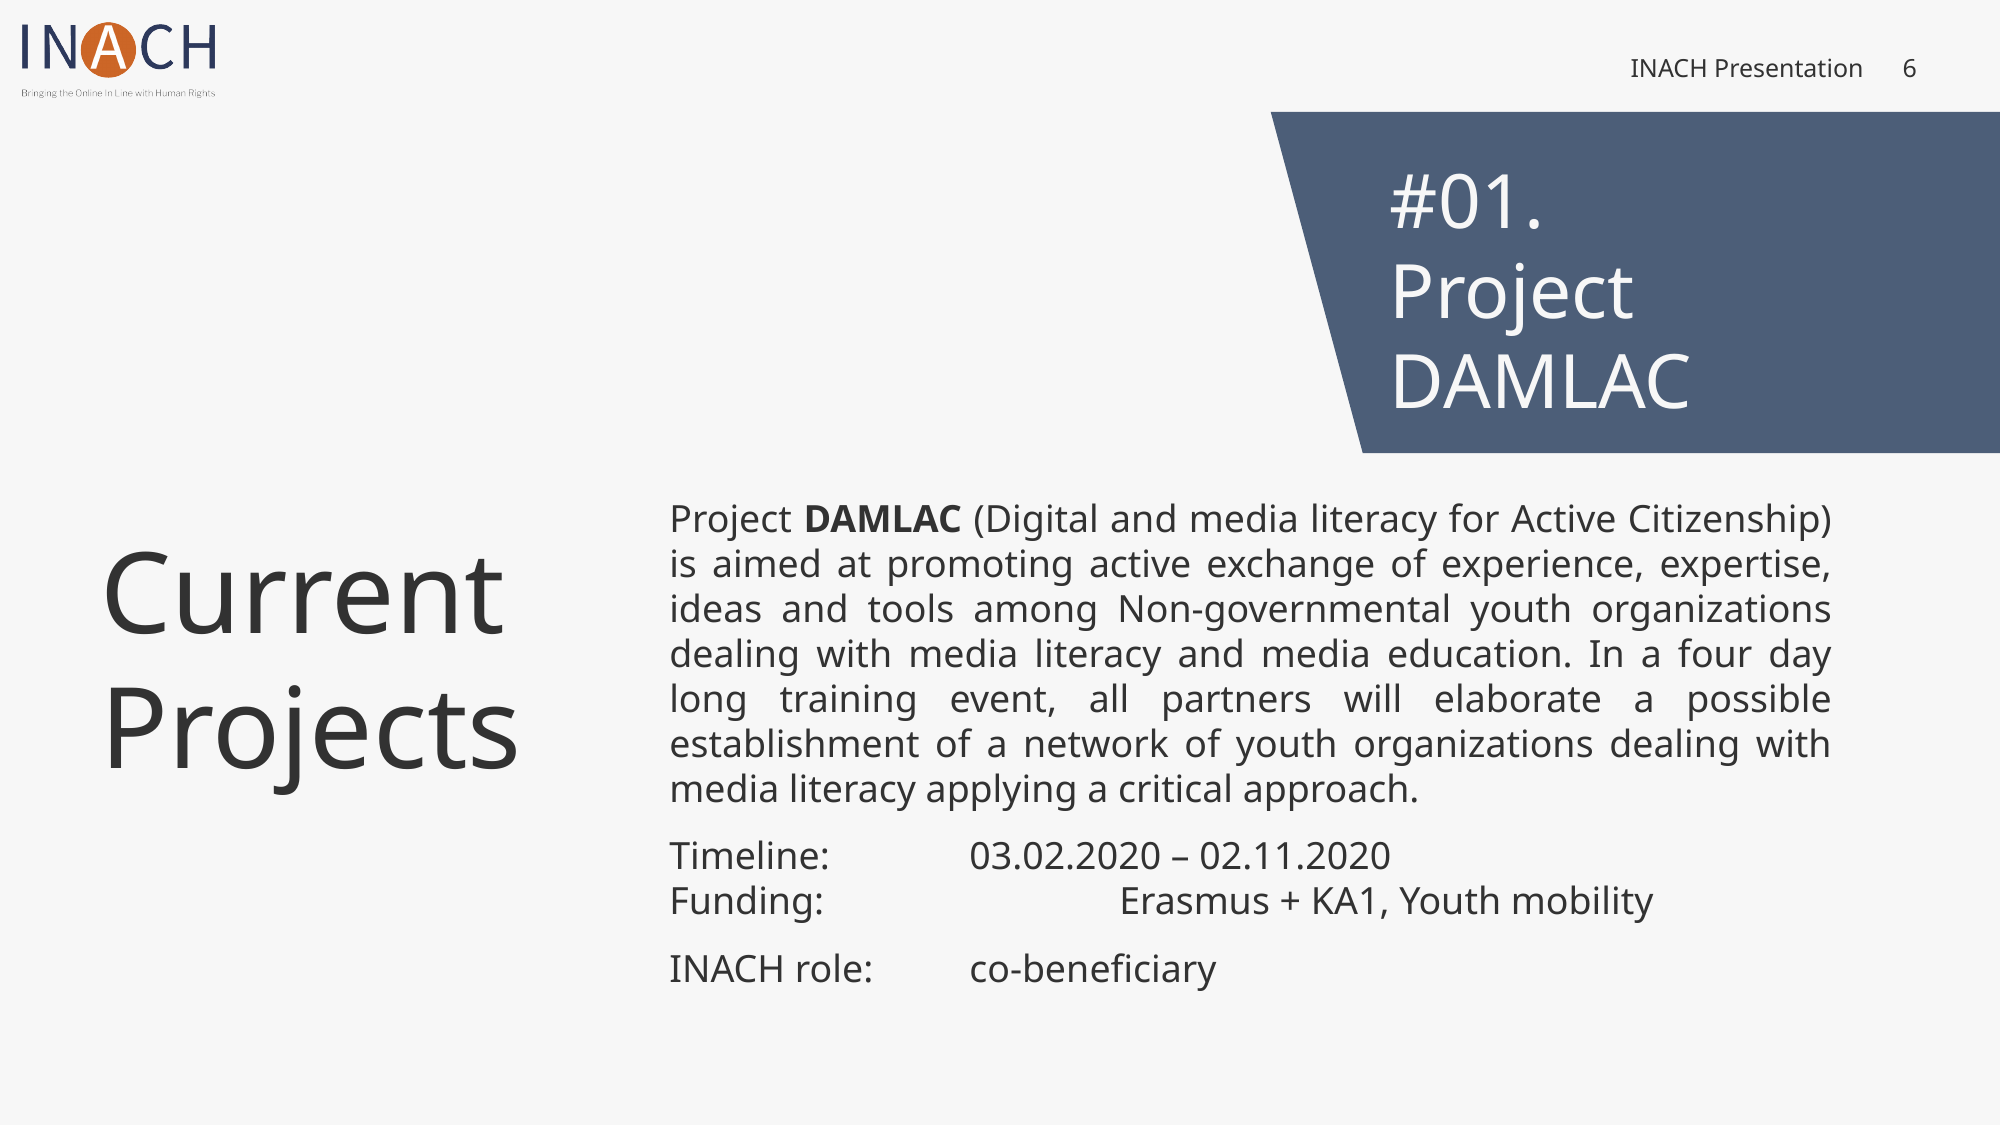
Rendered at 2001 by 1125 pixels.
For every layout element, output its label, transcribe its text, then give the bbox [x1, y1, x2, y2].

text_box Current Projects [85, 378, 731, 799]
picture [22, 22, 215, 98]
text_box [1269, 110, 2000, 455]
text_box Project DAMLAC (Digital and media literacy for Active Citizenship) is aimed at promoting active exchange of experience, expertise, ideas and tools among Non-governmental youth organizations dealing with media literacy and media education. In a four day long training event, all partners will elaborate a possible establishment of a network of youth organizations dealing with media literacy applying a critical approach. Timeline: 03.02.2020 – 02.11.2020 Funding: Erasmus + KA1, Youth mobility INACH role: co-beneficiary [654, 487, 1848, 998]
text_box #01. Project DAMLAC [1375, 146, 1848, 431]
